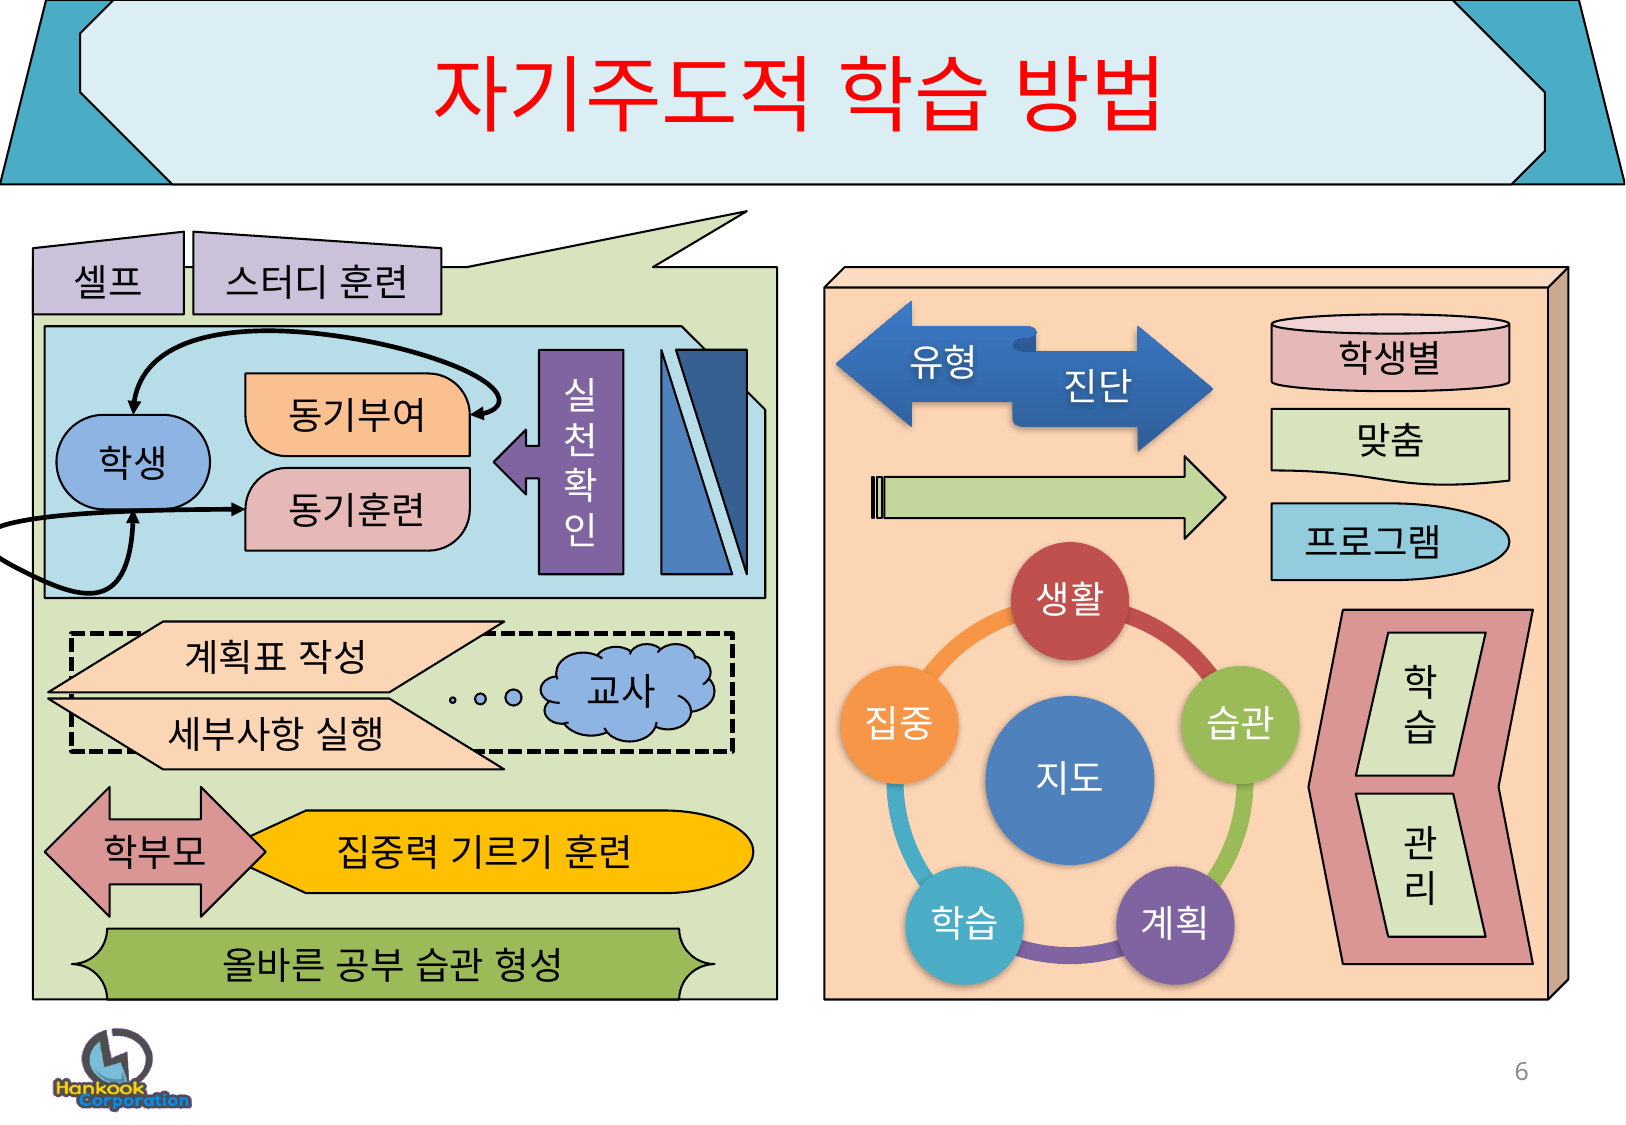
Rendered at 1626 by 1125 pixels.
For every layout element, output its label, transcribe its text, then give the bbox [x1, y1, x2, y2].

slide_number 6 [1164, 1042, 1544, 1103]
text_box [741, 266, 1569, 1000]
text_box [32, 231, 778, 1000]
picture [40, 1023, 206, 1122]
title 자기주도적 학습 방법 [80, 0, 1543, 186]
